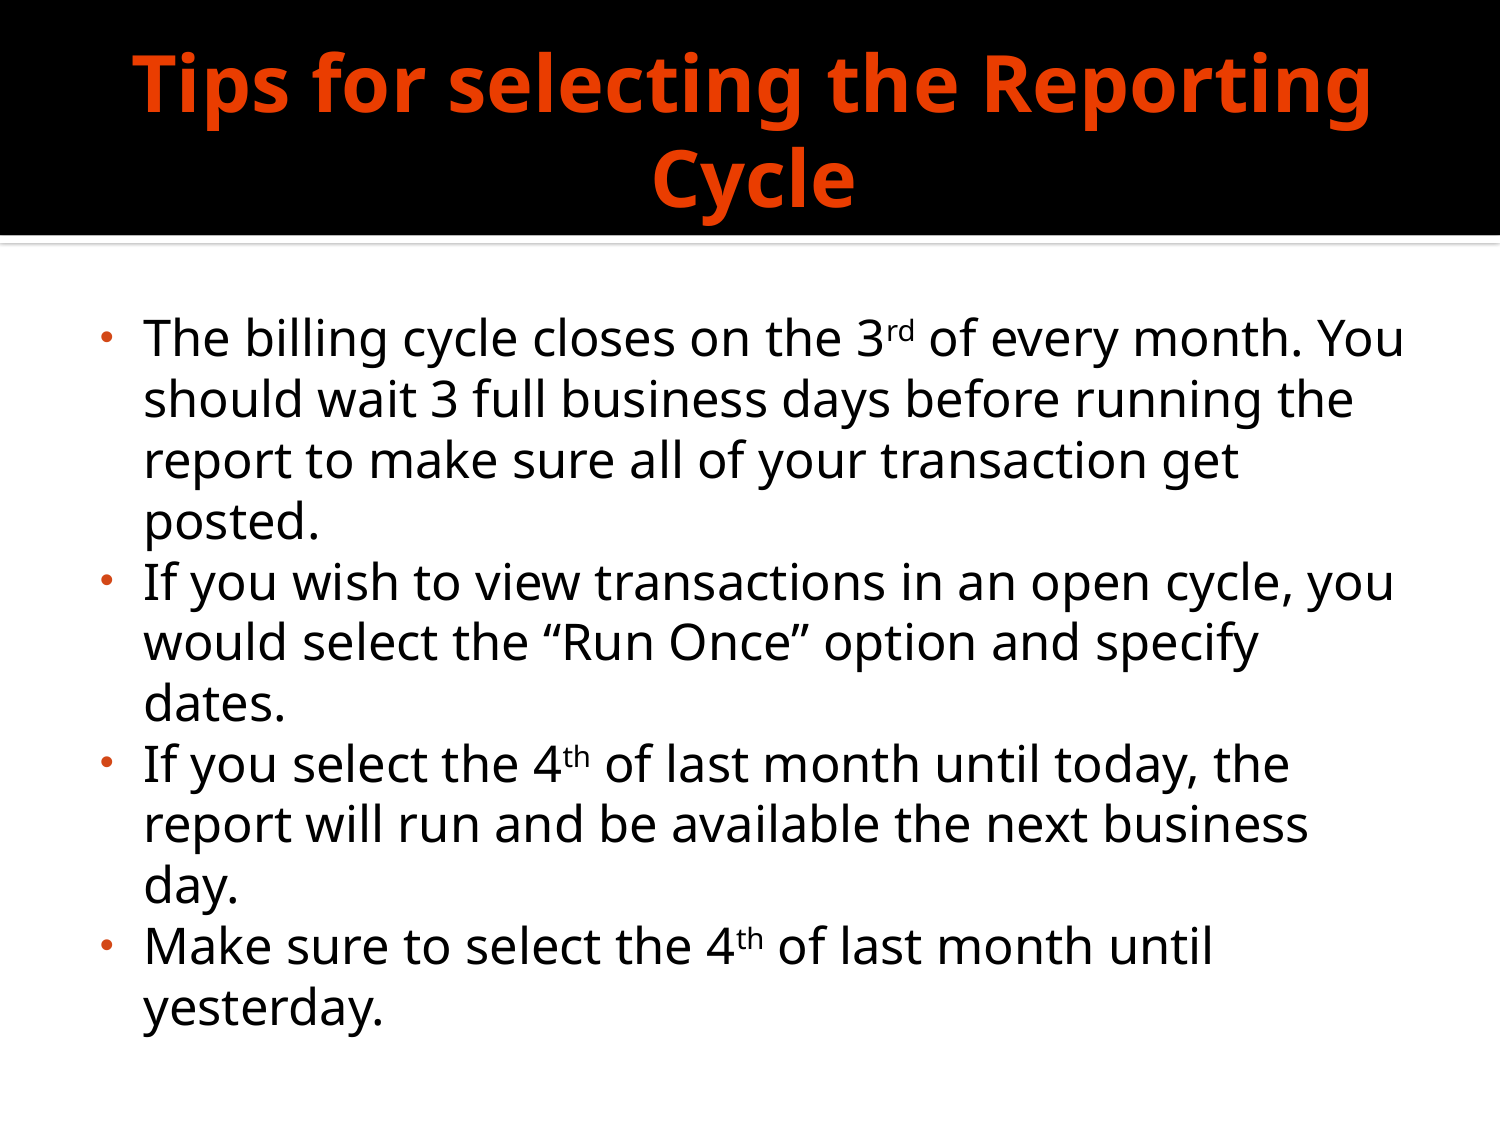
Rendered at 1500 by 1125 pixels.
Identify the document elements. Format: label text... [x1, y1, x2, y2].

title Tips for selecting the Reporting Cycle [75, 25, 1425, 231]
list The billing cycle closes on the 3rd of every month. You should wait 3 full business days before running the report to make sure all of your transaction get posted. If you wish to view transactions in an open cycle, you would select the “Run Once” option and specify dates. If you select the 4th of last month until today, the report will run and be available the next business day. Make sure to select the 4th of last month until yesterday. [75, 291, 1425, 1050]
